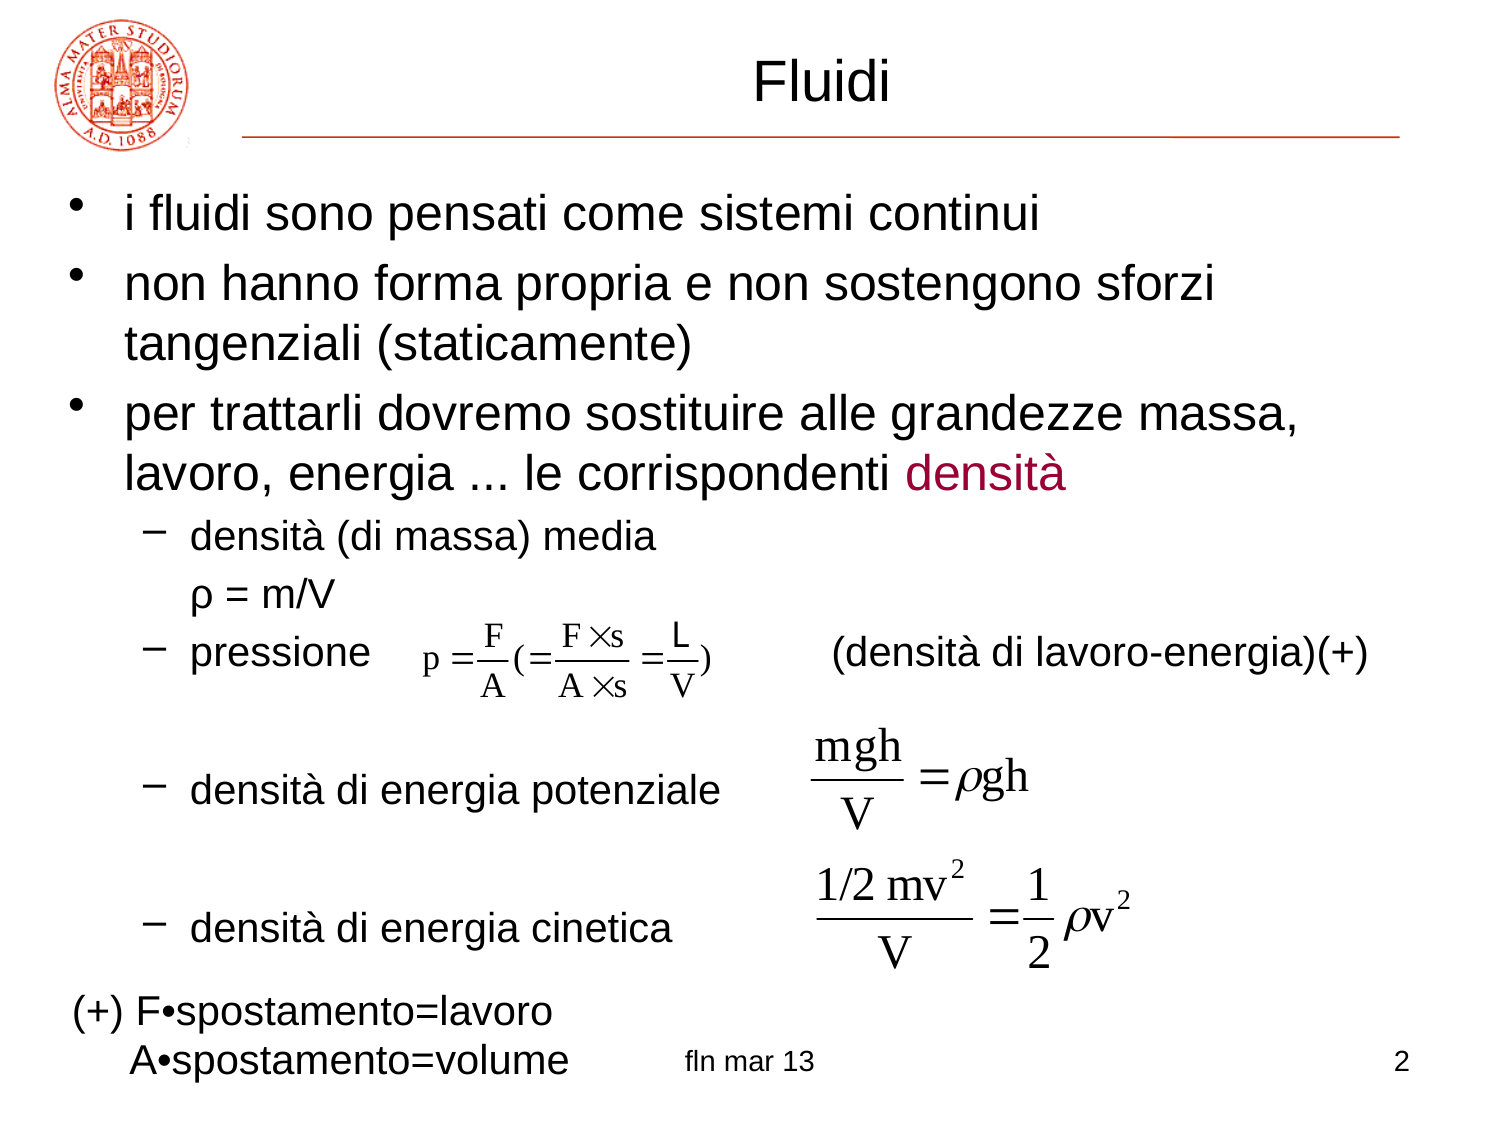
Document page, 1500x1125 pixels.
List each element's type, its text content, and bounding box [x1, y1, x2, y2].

footer fln mar 13 [512, 1034, 988, 1103]
picture [53, 18, 190, 168]
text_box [808, 845, 1142, 980]
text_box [803, 715, 1039, 840]
slide_number 2 [1074, 1034, 1425, 1103]
title Fluidi [230, 31, 1415, 126]
list i fluidi sono pensati come sistemi continui non hanno forma propria e non sostengono sforzi tangenziali (staticamente) per trattarli dovremo sostituire alle grandezze massa, lavoro, energia ... le corrispondenti densità densità (di massa) media ρ = m/V pressione (densità di lavoro-energia)(+) densità di energia potenziale densità di energia cinetica [53, 172, 1459, 1024]
text_box (+) F•spostamento=lavoro A•spostamento=volume [57, 975, 586, 1091]
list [416, 613, 717, 706]
